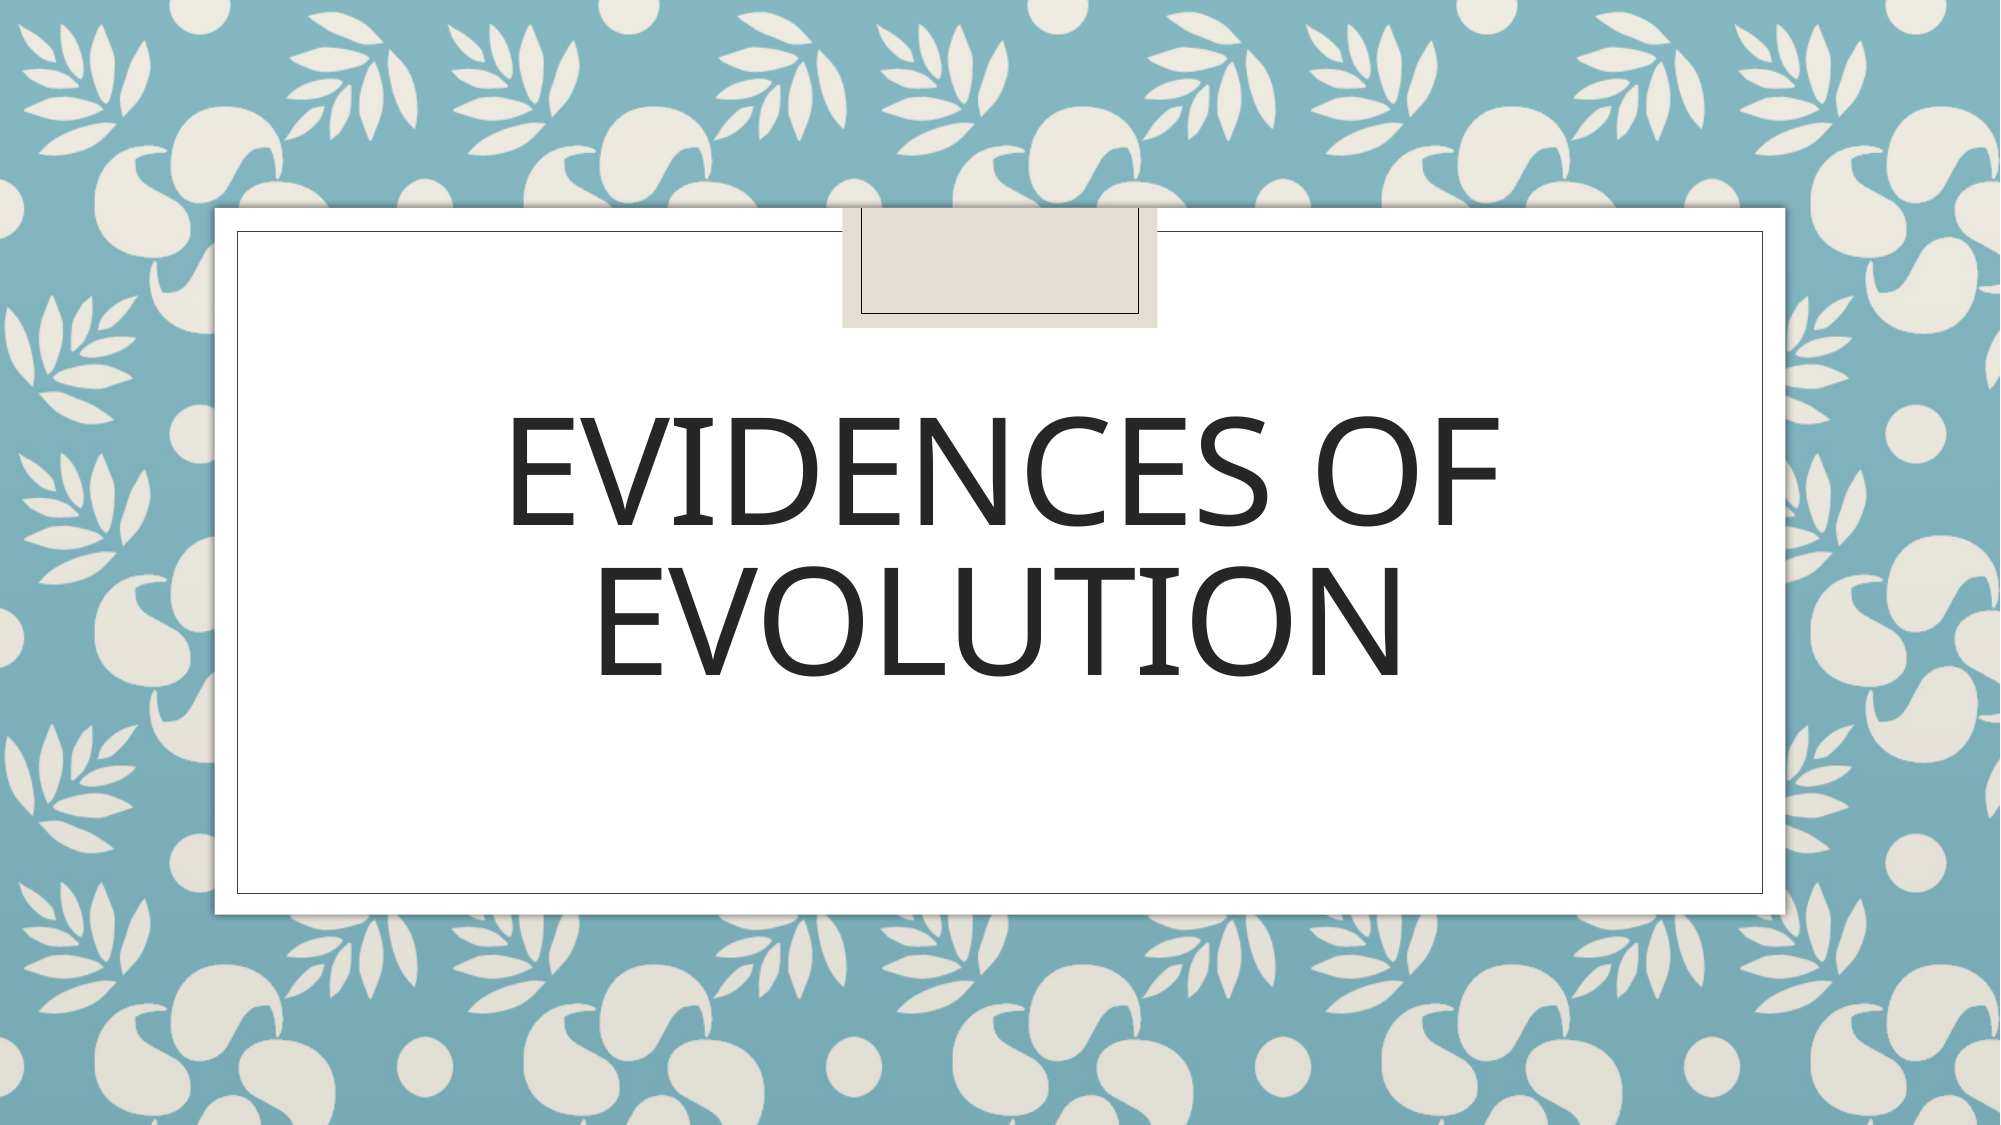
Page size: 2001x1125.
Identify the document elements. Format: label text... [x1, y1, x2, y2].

title Evidences of evolution [256, 343, 1744, 769]
